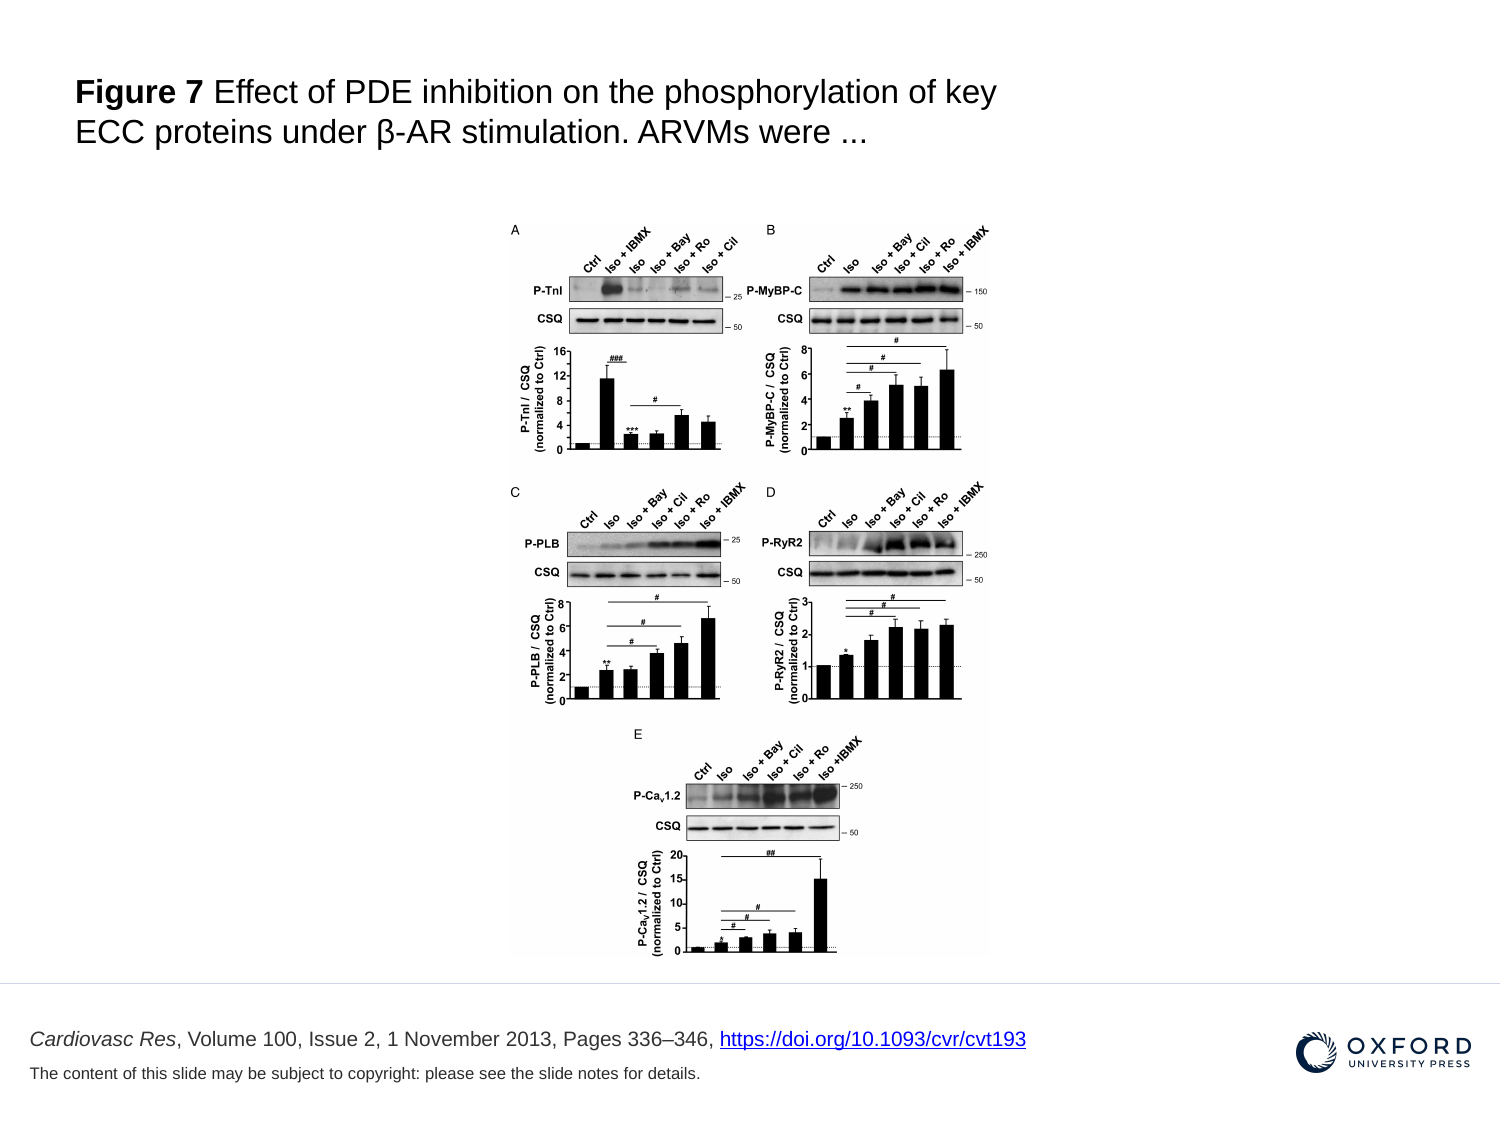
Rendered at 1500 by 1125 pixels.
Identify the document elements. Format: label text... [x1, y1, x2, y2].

footer Cardiovasc Res, Volume 100, Issue 2, 1 November 2013, Pages 336–346, https://doi.org/10.1093/cvr/cvt193 The content of this slide may be subject to copyright: please see the slide notes for details. [0, 983, 1260, 1125]
picture [510, 224, 990, 957]
title Figure 7 Effect of PDE inhibition on the phosphorylation of key ECC proteins under β-AR stimulation. ARVMs were ... [75, 69, 1078, 171]
picture [1296, 1032, 1471, 1073]
